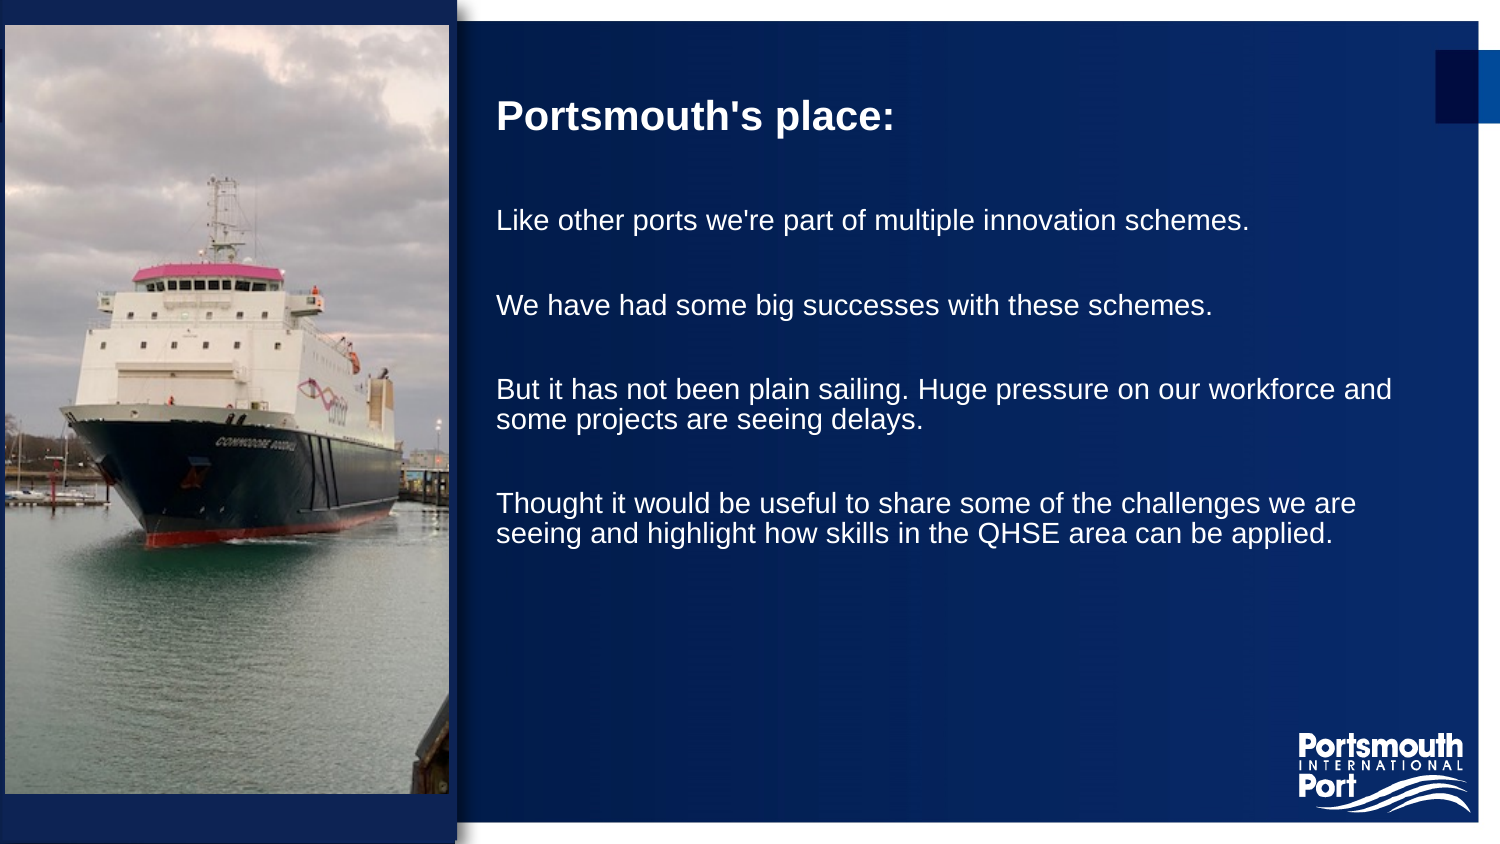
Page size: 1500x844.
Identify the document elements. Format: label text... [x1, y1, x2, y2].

picture [0, 0, 1500, 844]
text_box Portsmouth's place: Like other ports we're part of multiple innovation schemes. We have had some big successes with these schemes. But it has not been plain sailing. Huge pressure on our workforce and some projects are seeing delays. Thought it would be useful to share some of the challenges we are seeing and highlight how skills in the QHSE area can be applied. [496, 96, 1445, 791]
text_box [1, 0, 458, 841]
picture [5, 25, 449, 794]
